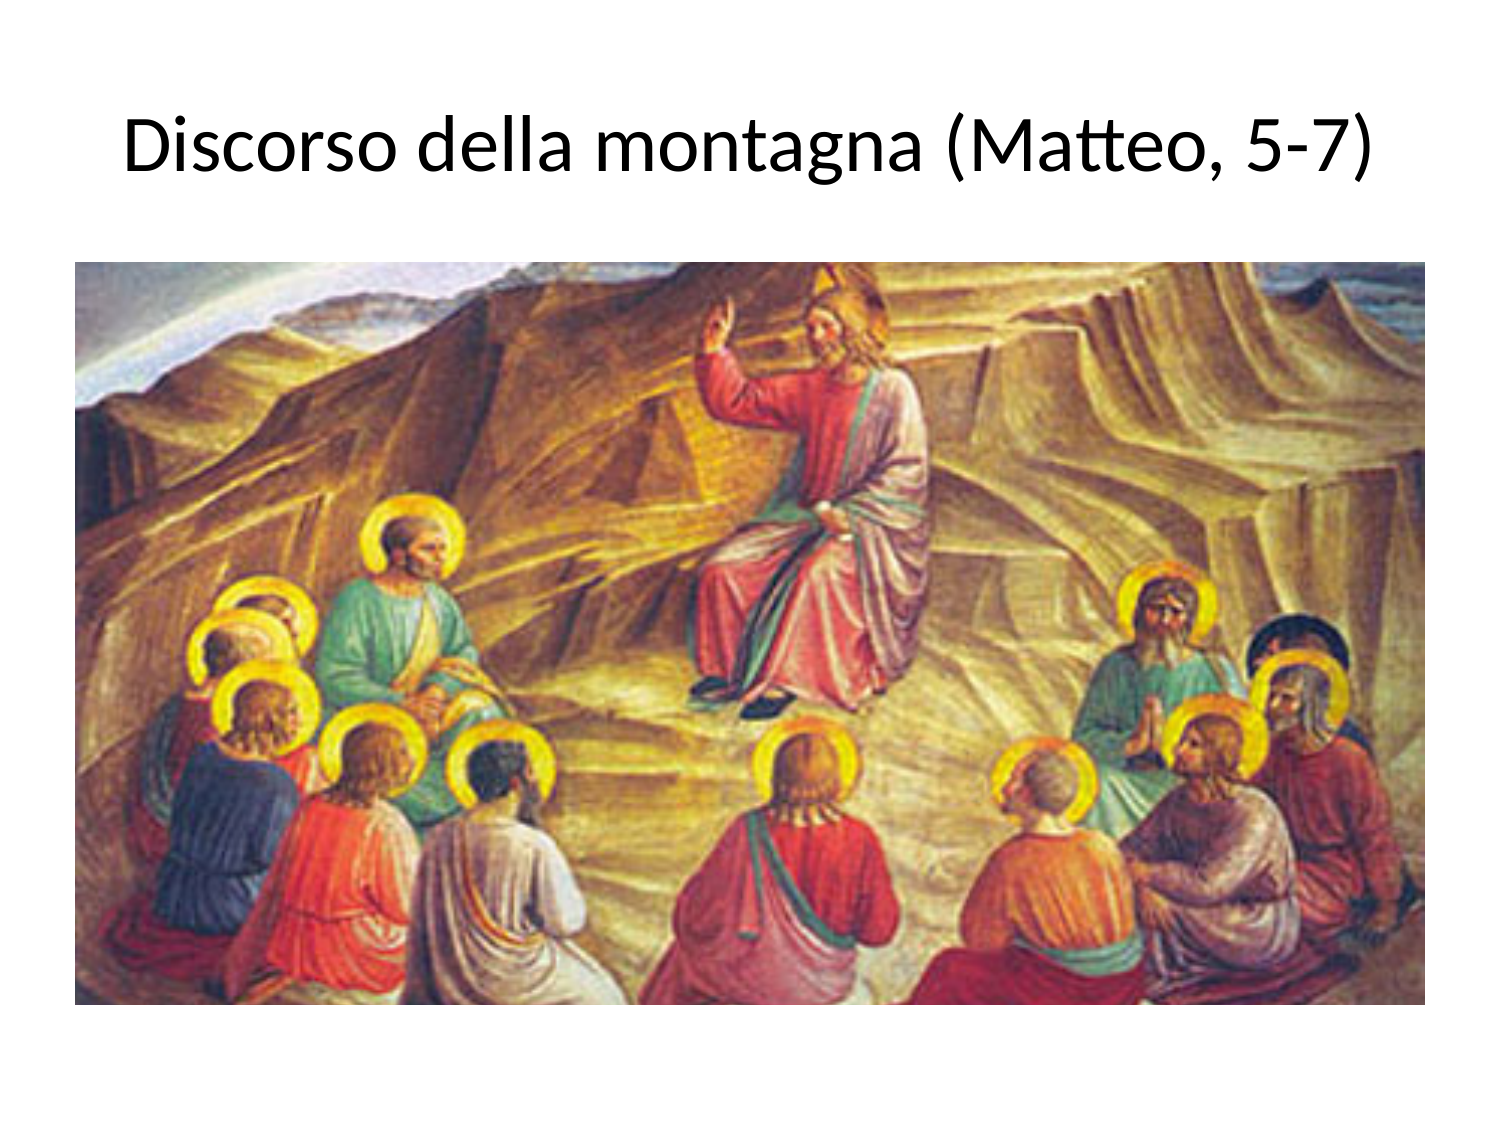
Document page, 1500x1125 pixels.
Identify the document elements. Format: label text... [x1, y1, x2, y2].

title Discorso della montagna (Matteo, 5-7) [75, 45, 1425, 233]
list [74, 262, 1426, 1006]
